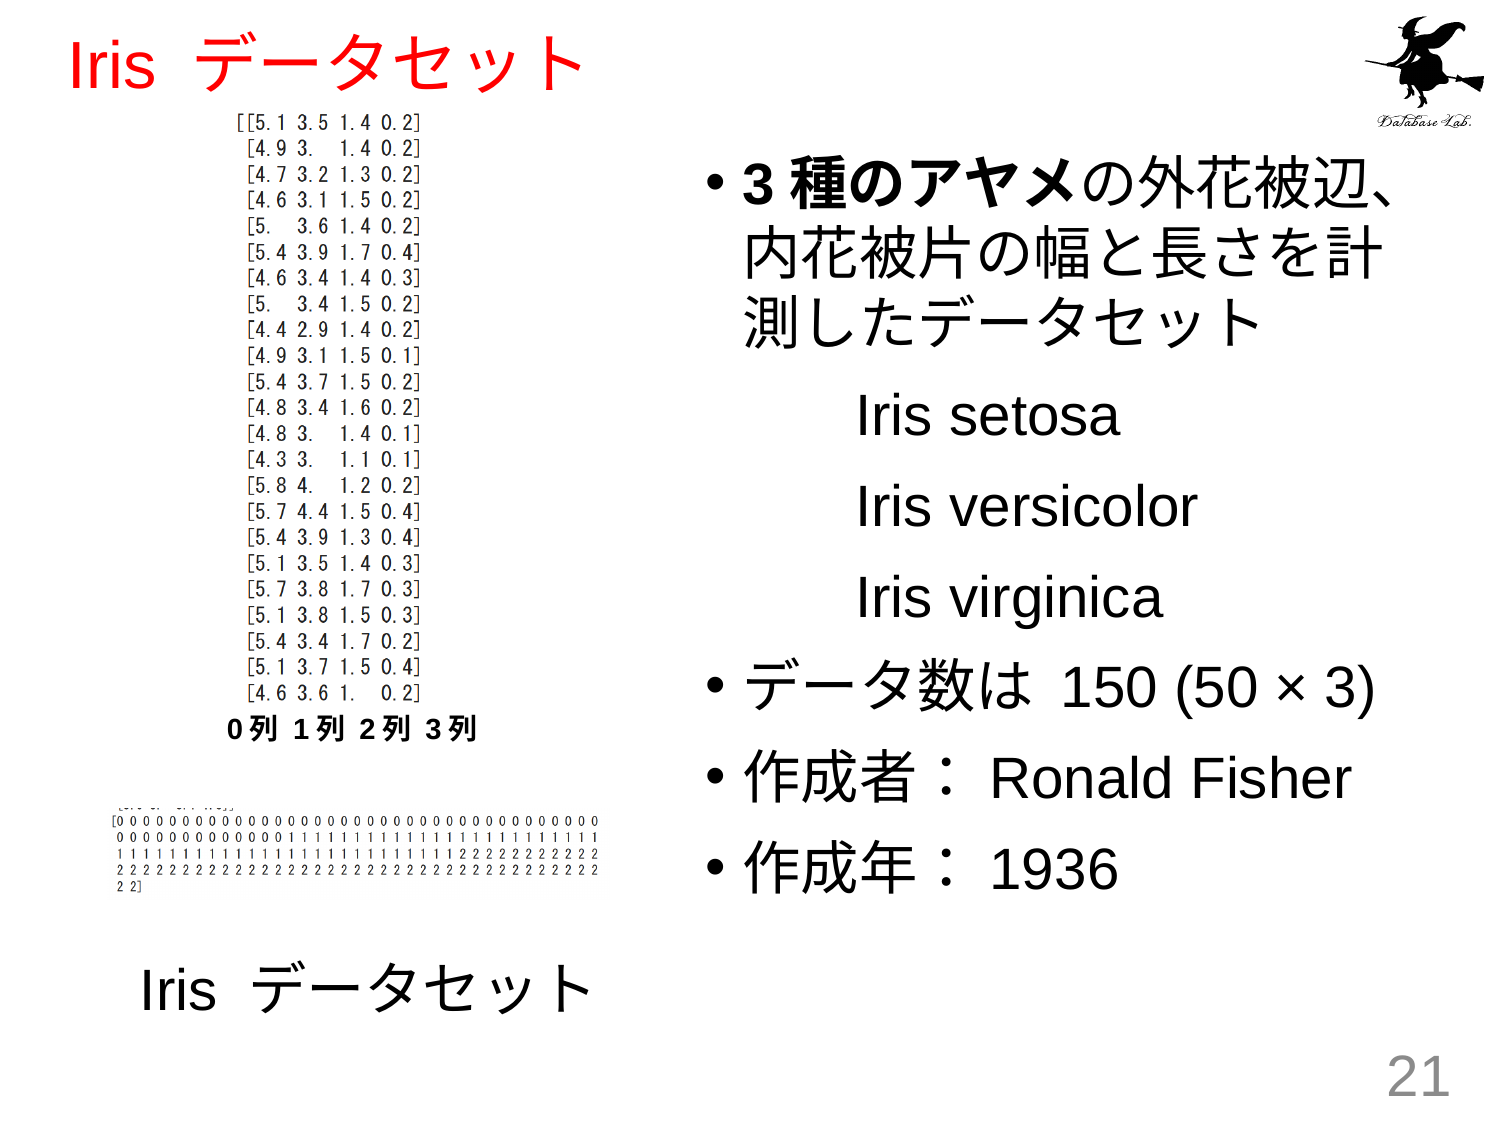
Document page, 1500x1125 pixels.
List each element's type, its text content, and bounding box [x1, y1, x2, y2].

picture [1362, 14, 1486, 130]
list 3種のアヤメの外花被辺、内花被片の幅と長さを計測したデータセット Iris setosa Iris versicolor Iris virginica データ数は 150 (50 × 3) 作成者：Ronald Fisher 作成年：1936 [690, 138, 1441, 1014]
text_box Iris データセット [124, 944, 719, 1043]
slide_number 21 [1129, 1042, 1467, 1103]
picture [106, 808, 610, 900]
picture [227, 105, 435, 709]
text_box 0列 1列 2列 3列 [211, 702, 806, 802]
title Iris データセット [52, 28, 1441, 106]
